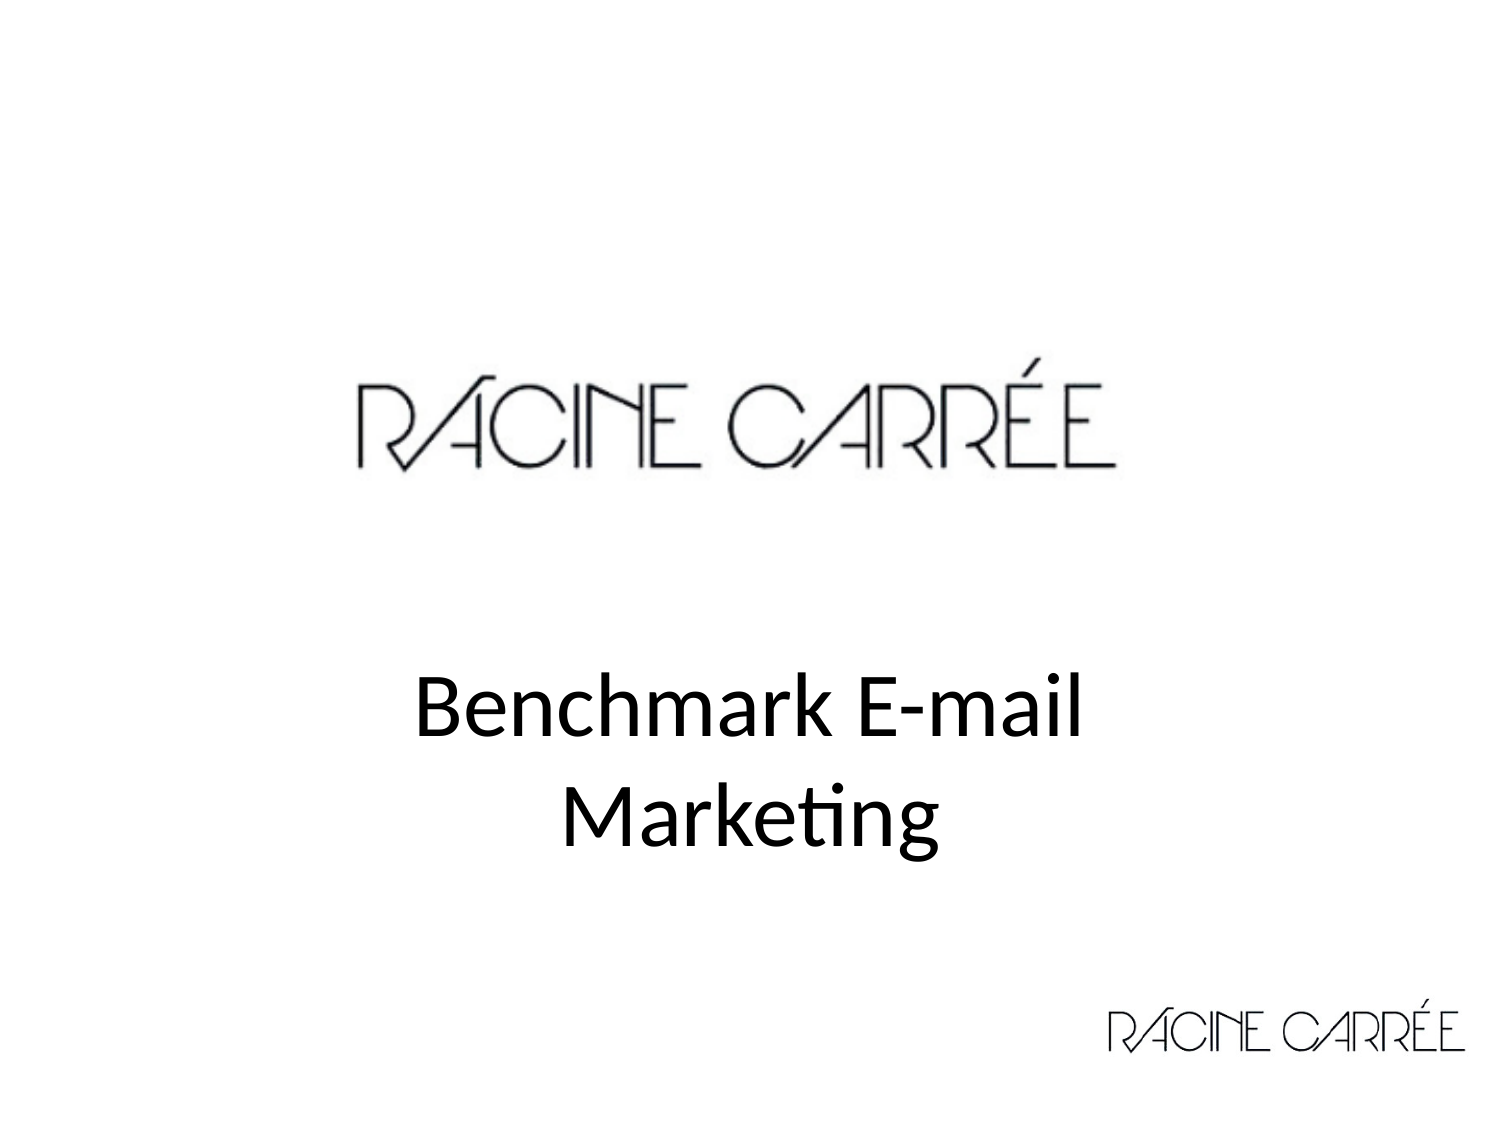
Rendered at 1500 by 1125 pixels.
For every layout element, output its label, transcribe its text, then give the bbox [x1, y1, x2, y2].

subtitle Benchmark E-mail Marketing [225, 637, 1275, 925]
picture [1096, 993, 1472, 1069]
picture [332, 346, 1133, 506]
